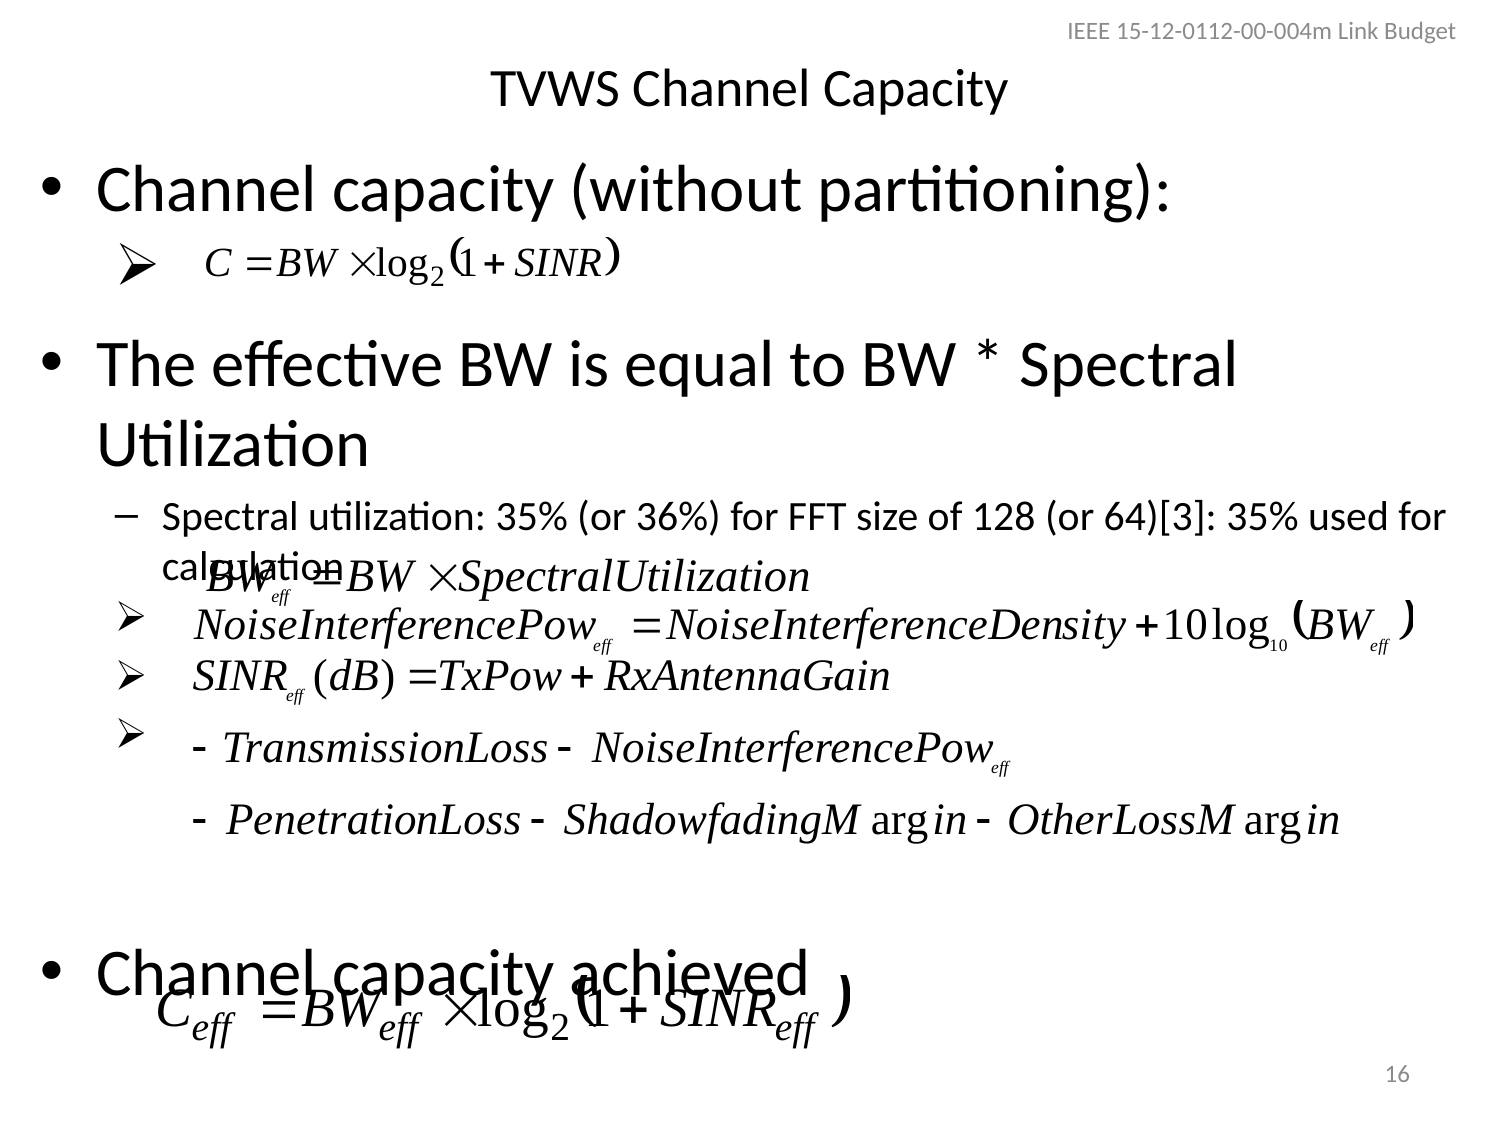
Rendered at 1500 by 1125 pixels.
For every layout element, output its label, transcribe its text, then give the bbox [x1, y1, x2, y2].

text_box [187, 649, 1346, 851]
footer IEEE 15-12-0112-00-004m Link Budget [1025, 0, 1500, 60]
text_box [149, 974, 851, 1059]
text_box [199, 237, 621, 295]
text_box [187, 599, 1413, 663]
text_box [199, 549, 818, 598]
title TVWS Channel Capacity [75, 45, 1425, 125]
slide_number 16 [1074, 1042, 1425, 1103]
list Channel capacity (without partitioning): The effective BW is equal to BW * Spectral Utilization Spectral utilization: 35% (or 36%) for FFT size of 128 (or 64)[3]: 35% used for calculation Channel capacity achieved [24, 137, 1475, 1025]
